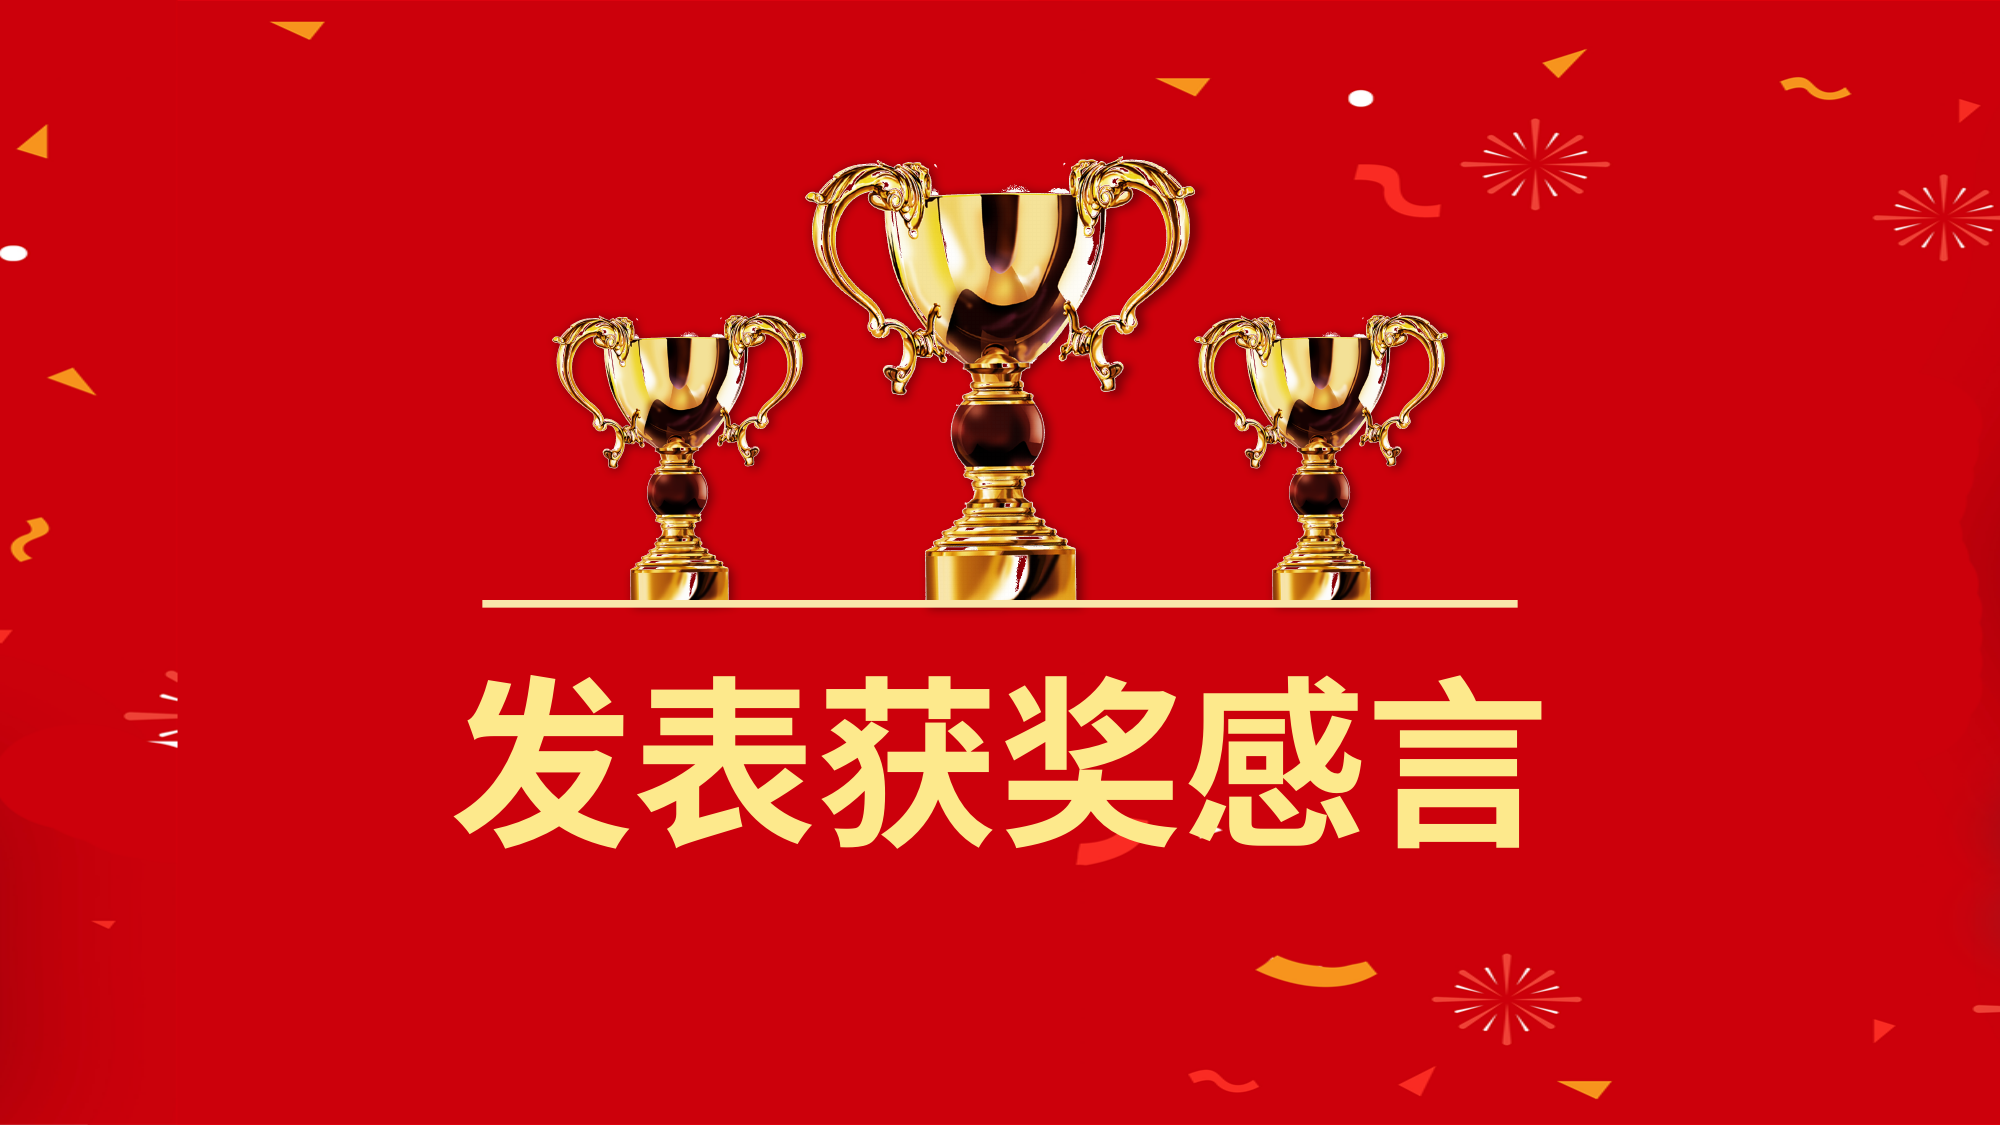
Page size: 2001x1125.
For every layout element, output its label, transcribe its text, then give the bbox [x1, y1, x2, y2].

text_box [481, 599, 1519, 609]
text_box 发表获奖感言 [435, 641, 1565, 877]
picture [0, 0, 2000, 1125]
